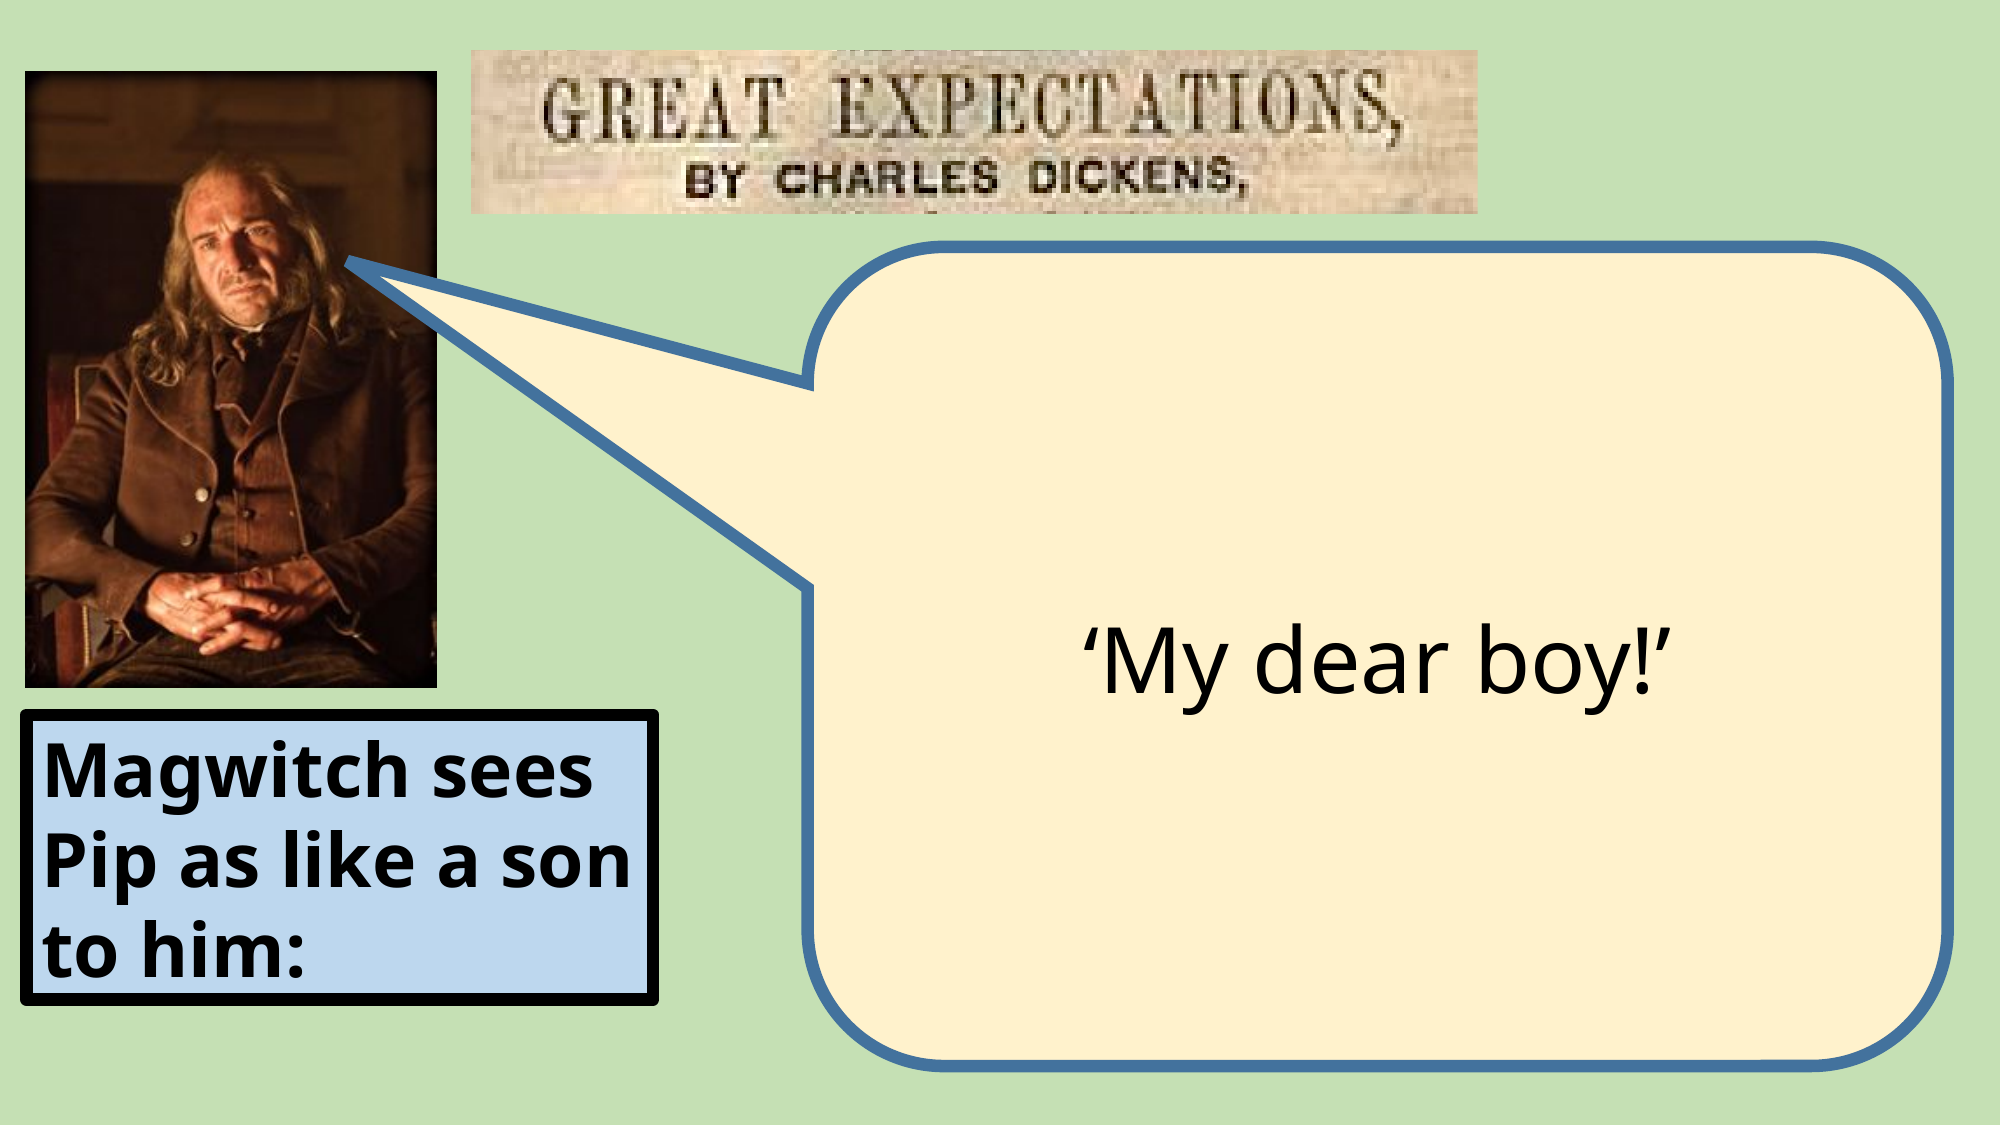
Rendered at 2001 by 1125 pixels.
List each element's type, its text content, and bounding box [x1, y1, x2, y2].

picture [24, 71, 437, 689]
picture [470, 50, 1478, 214]
text_box ‘My dear boy!’ [437, 245, 1949, 1068]
text_box Magwitch sees Pip as like a son to him: [26, 714, 653, 1000]
